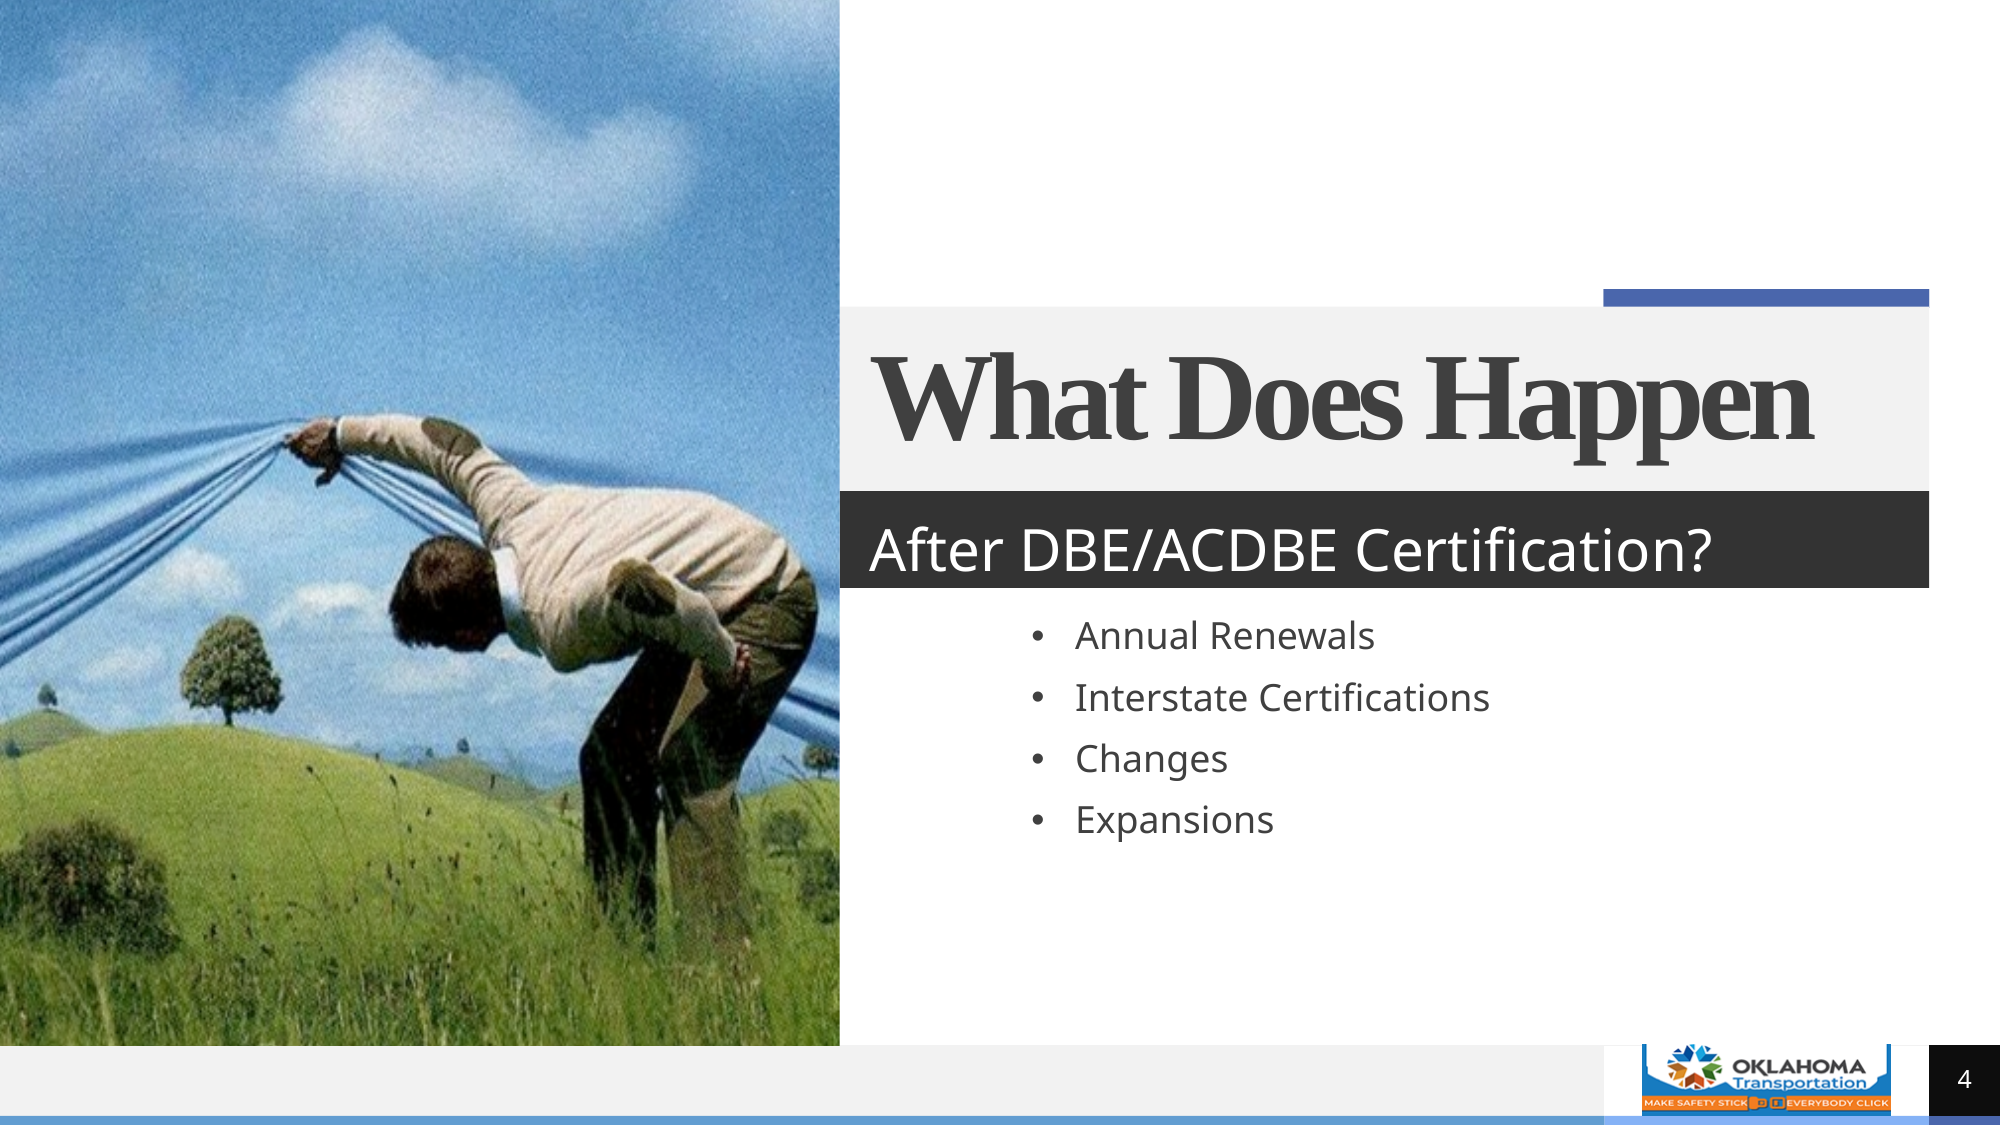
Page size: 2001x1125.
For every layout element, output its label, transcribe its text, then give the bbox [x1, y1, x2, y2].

list Annual Renewals Interstate Certifications Changes Expansions [1031, 617, 1930, 1016]
slide_number 4 [1929, 1045, 2000, 1116]
list After DBE/ACDBE Certification? [840, 491, 1930, 588]
picture [0, 0, 840, 1046]
title What Does Happen [840, 306, 1930, 491]
text_box [1603, 288, 1930, 306]
picture [1642, 1044, 1891, 1116]
